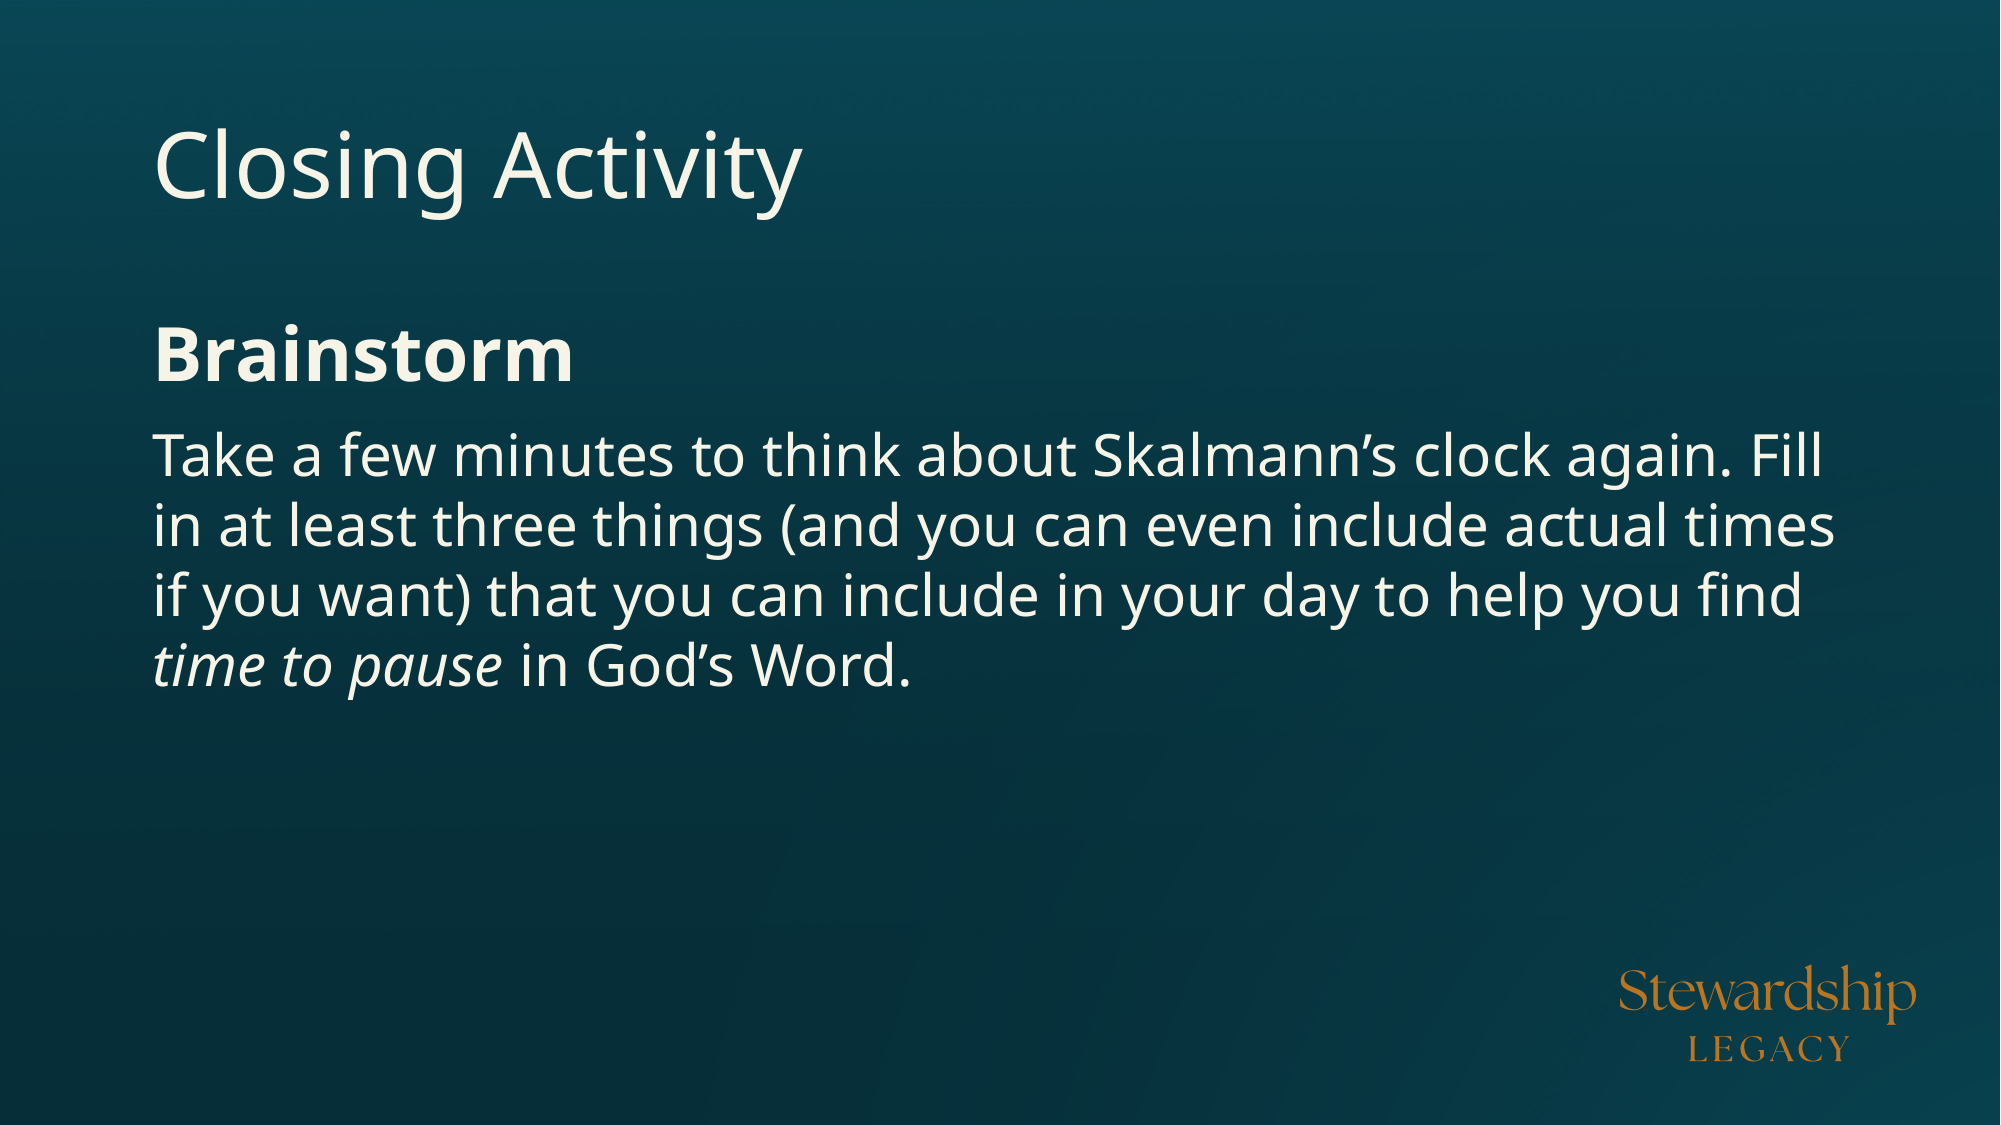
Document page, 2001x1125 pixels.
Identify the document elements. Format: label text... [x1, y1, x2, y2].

picture [0, 0, 2000, 1125]
title Closing Activity [137, 59, 1863, 278]
list Brainstorm Take a few minutes to think about Skalmann’s clock again. Fill in at least three things (and you can even include actual times if you want) that you can include in your day to help you find time to pause in God’s Word. [137, 299, 1863, 1014]
